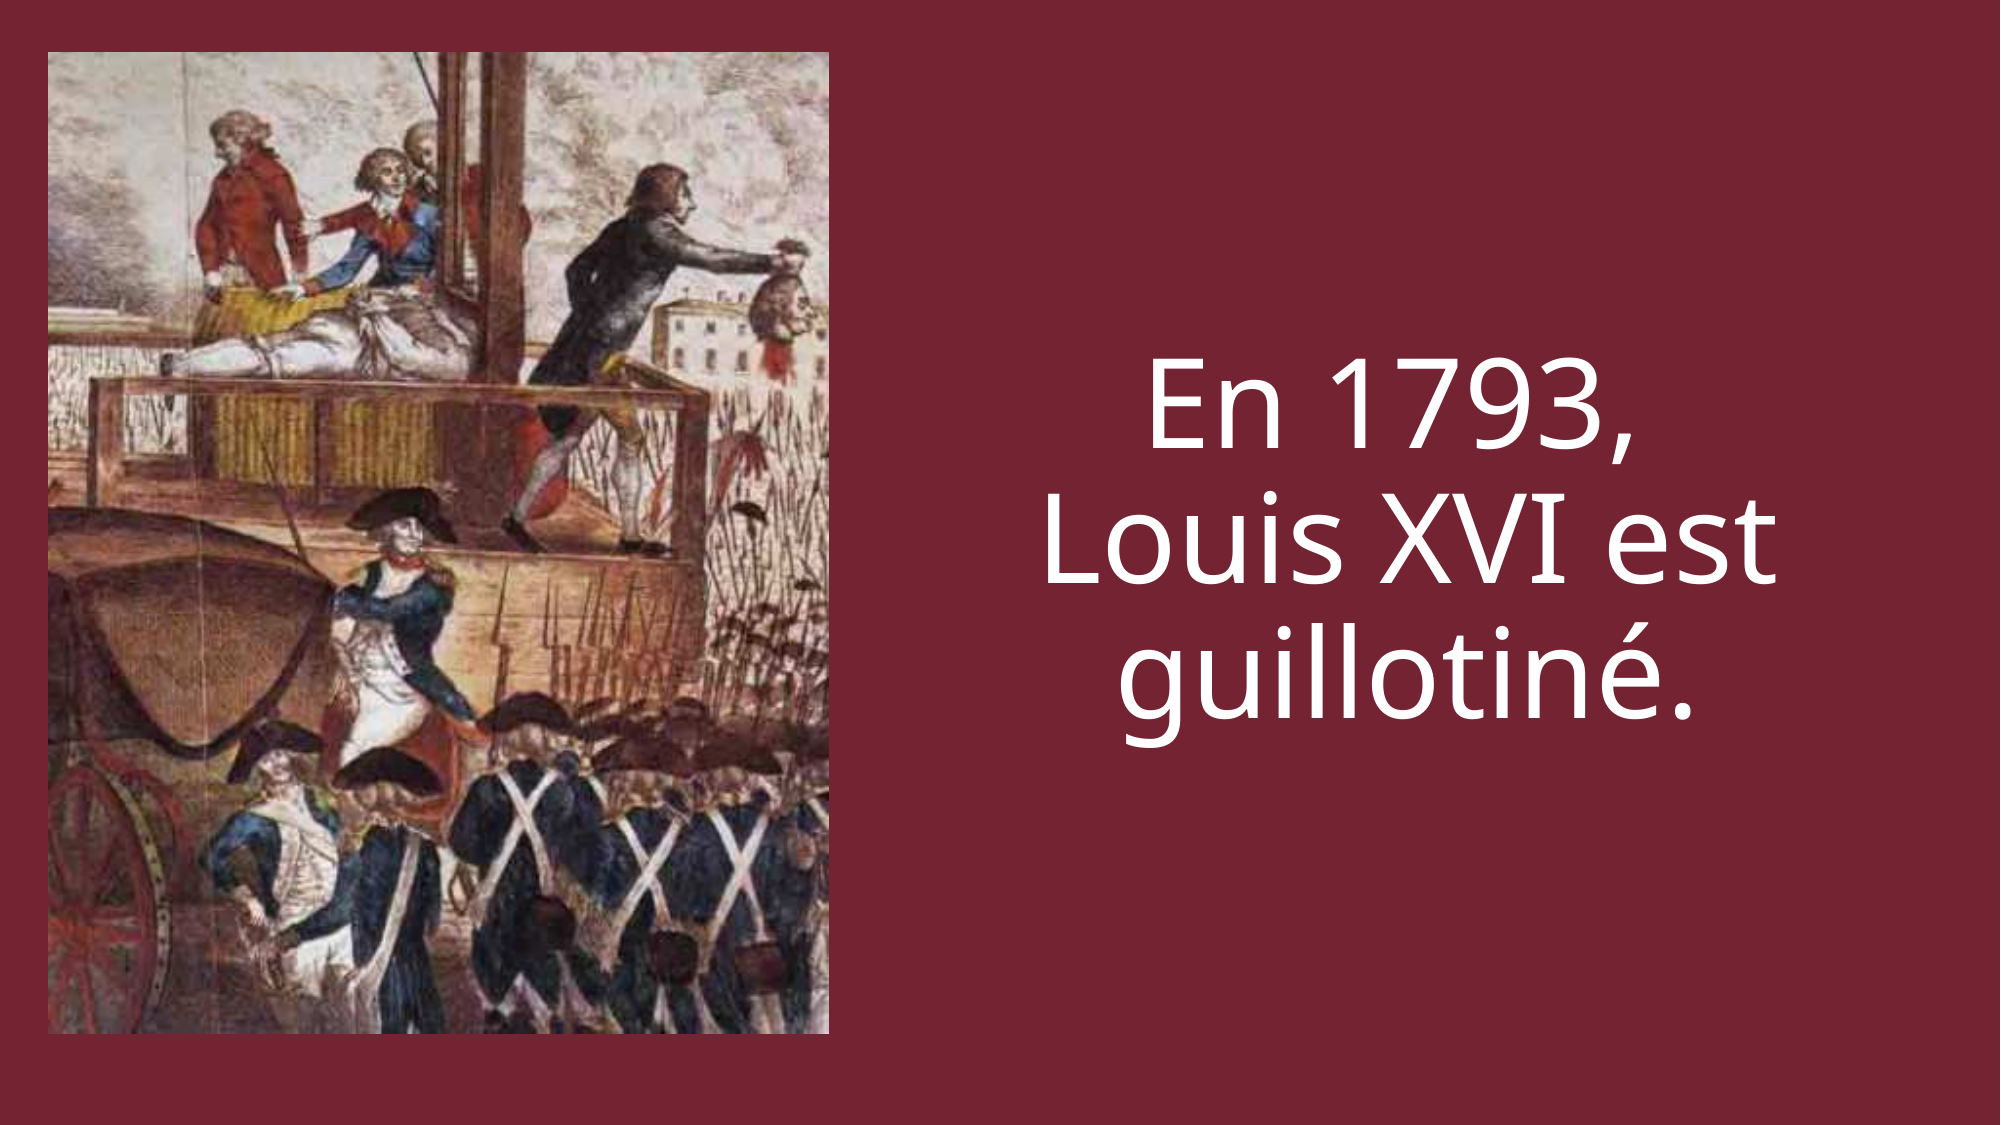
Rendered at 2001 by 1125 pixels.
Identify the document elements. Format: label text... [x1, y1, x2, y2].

title En 1793, Louis XVI est guillotiné. [915, 100, 1900, 987]
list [47, 52, 829, 1035]
